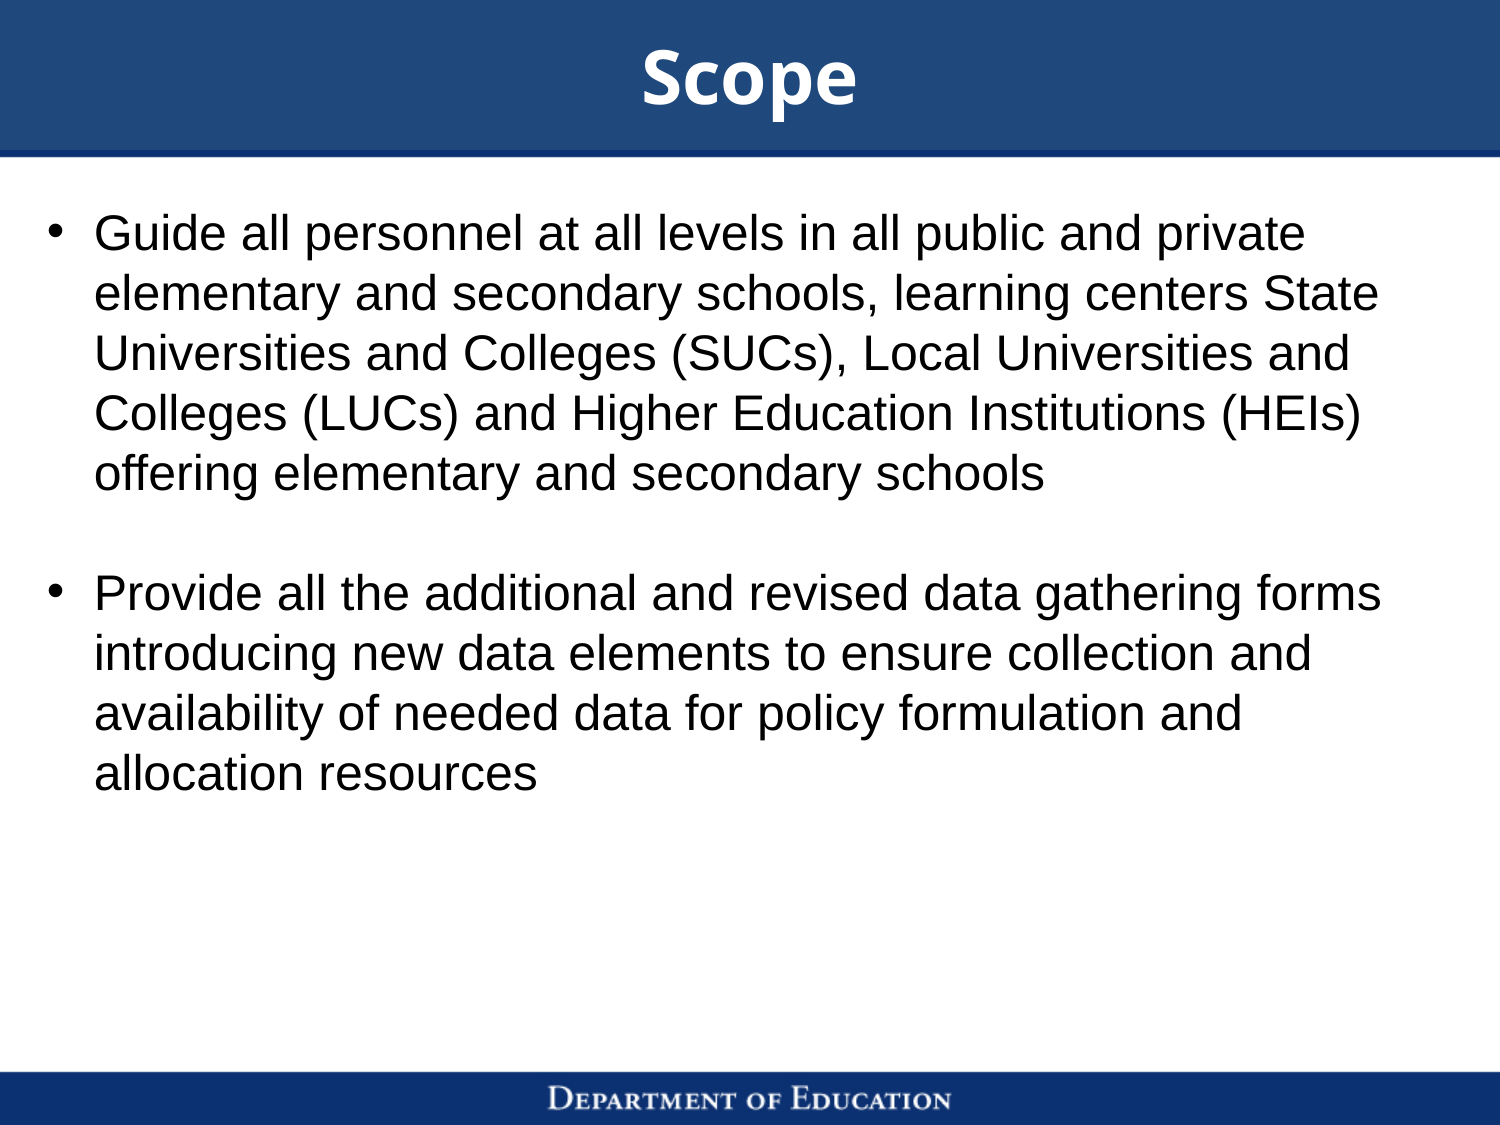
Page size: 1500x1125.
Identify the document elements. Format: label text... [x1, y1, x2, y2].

picture [0, 150, 1500, 1125]
text_box Guide all personnel at all levels in all public and private elementary and secondary schools, learning centers State Universities and Colleges (SUCs), Local Universities and Colleges (LUCs) and Higher Education Institutions (HEIs) offering elementary and secondary schools Provide all the additional and revised data gathering forms introducing new data elements to ensure collection and availability of needed data for policy formulation and allocation resources [32, 192, 1425, 808]
title Scope [75, 0, 1425, 150]
